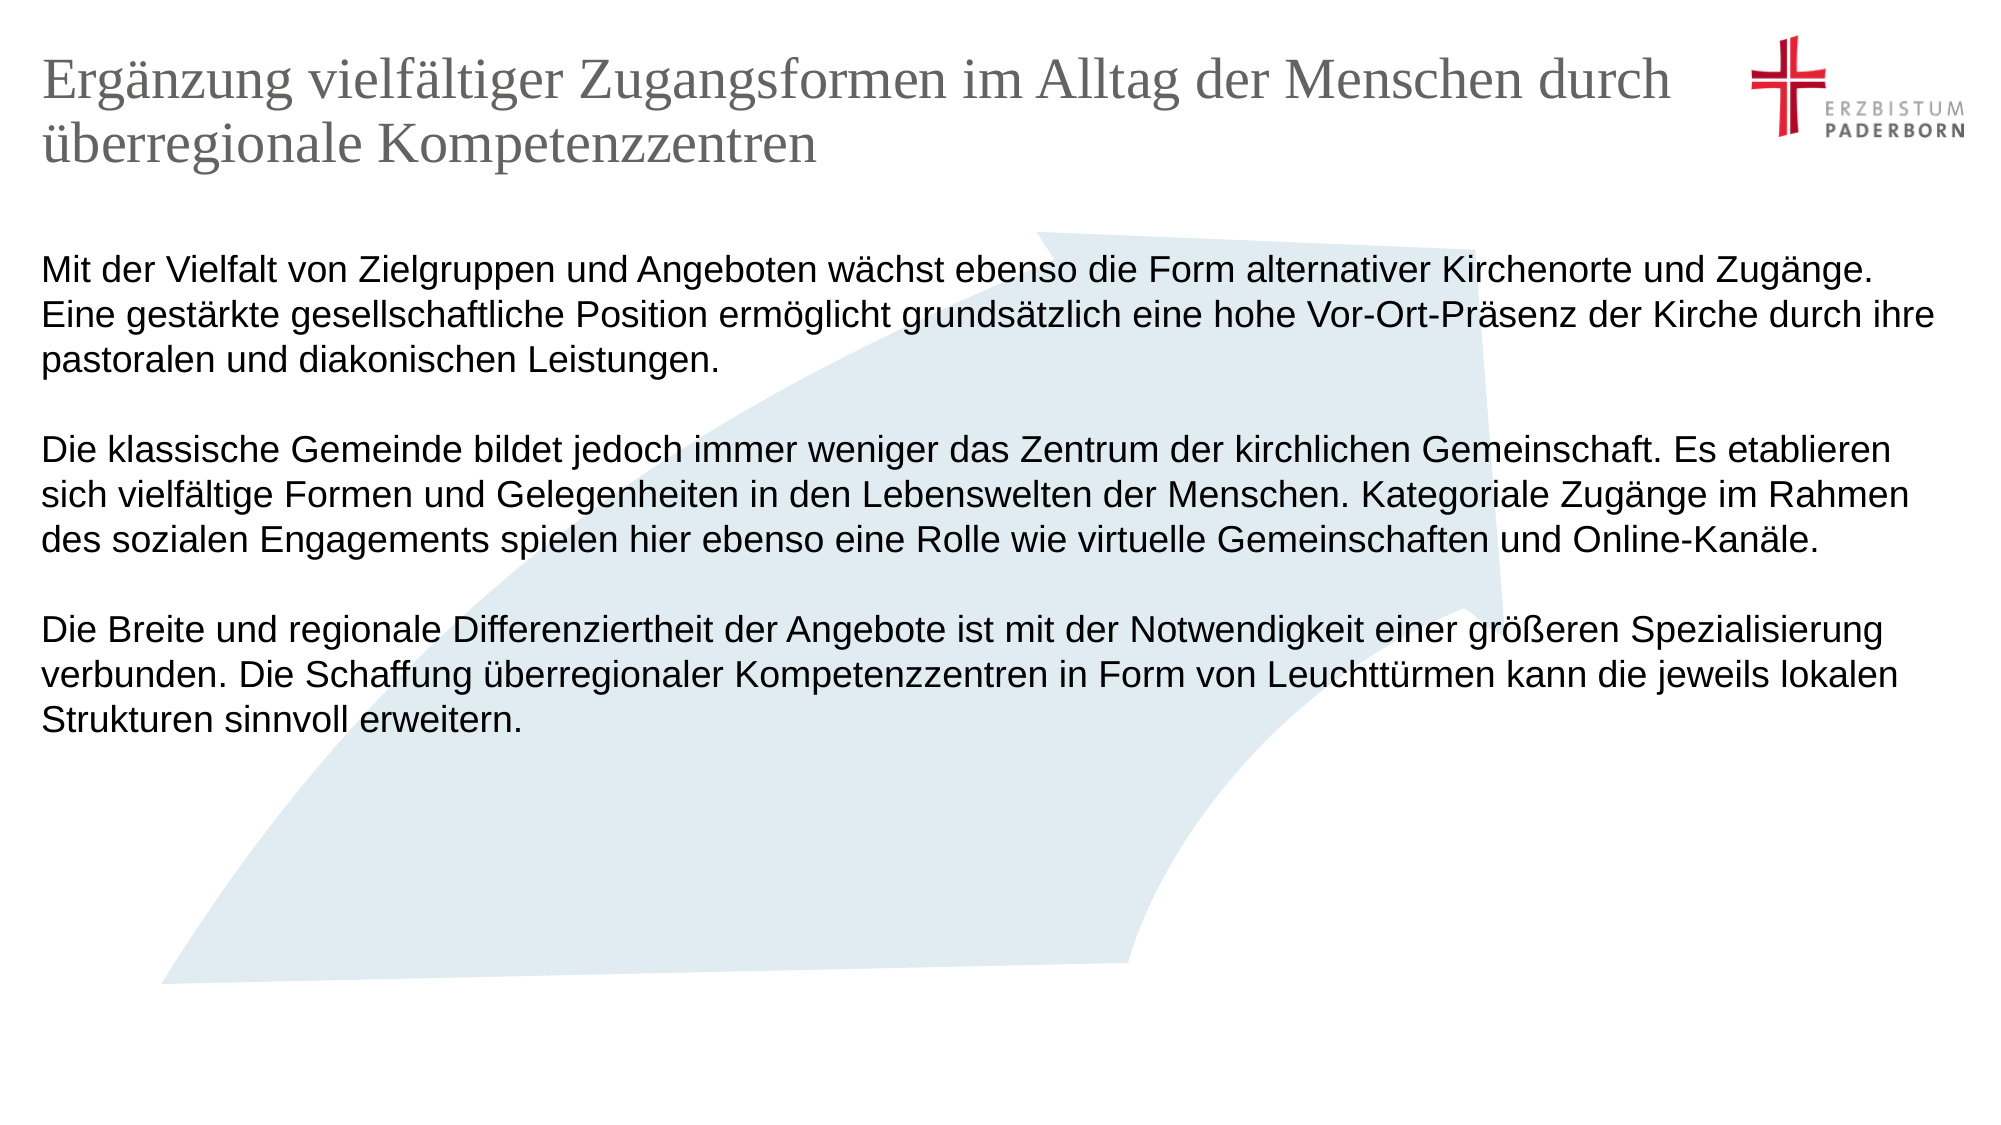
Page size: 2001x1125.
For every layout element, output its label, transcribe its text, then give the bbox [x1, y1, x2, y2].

title Ergänzung vielfältiger Zugangsformen im Alltag der Menschen durch überregionale Kompetenzzentren [34, 33, 1706, 190]
picture [1751, 35, 1964, 138]
text_box [1036, 231, 1188, 238]
list Mit der Vielfalt von Zielgruppen und Angeboten wächst ebenso die Form alternativer Kirchenorte und Zugänge. Eine gestärkte gesellschaftliche Position ermöglicht grundsätzlich eine hohe Vor-Ort-Präsenz der Kirche durch ihre pastoralen und diakonischen Leistungen. Die klassische Gemeinde bildet jedoch immer weniger das Zentrum der kirchlichen Gemeinschaft. Es etablieren sich vielfältige Formen und Gelegenheiten in den Lebenswelten der Menschen. Kategoriale Zugänge im Rahmen des sozialen Engagements spielen hier ebenso eine Rolle wie virtuelle Gemeinschaften und Online-Kanäle. Die Breite und regionale Differenziertheit der Angebote ist mit der Notwendigkeit einer größeren Spezialisierung verbunden. Die Schaffung überregionaler Kompetenzzentren in Form von Leuchttürmen kann die jeweils lokalen Strukturen sinnvoll erweitern. [34, 238, 1966, 1120]
